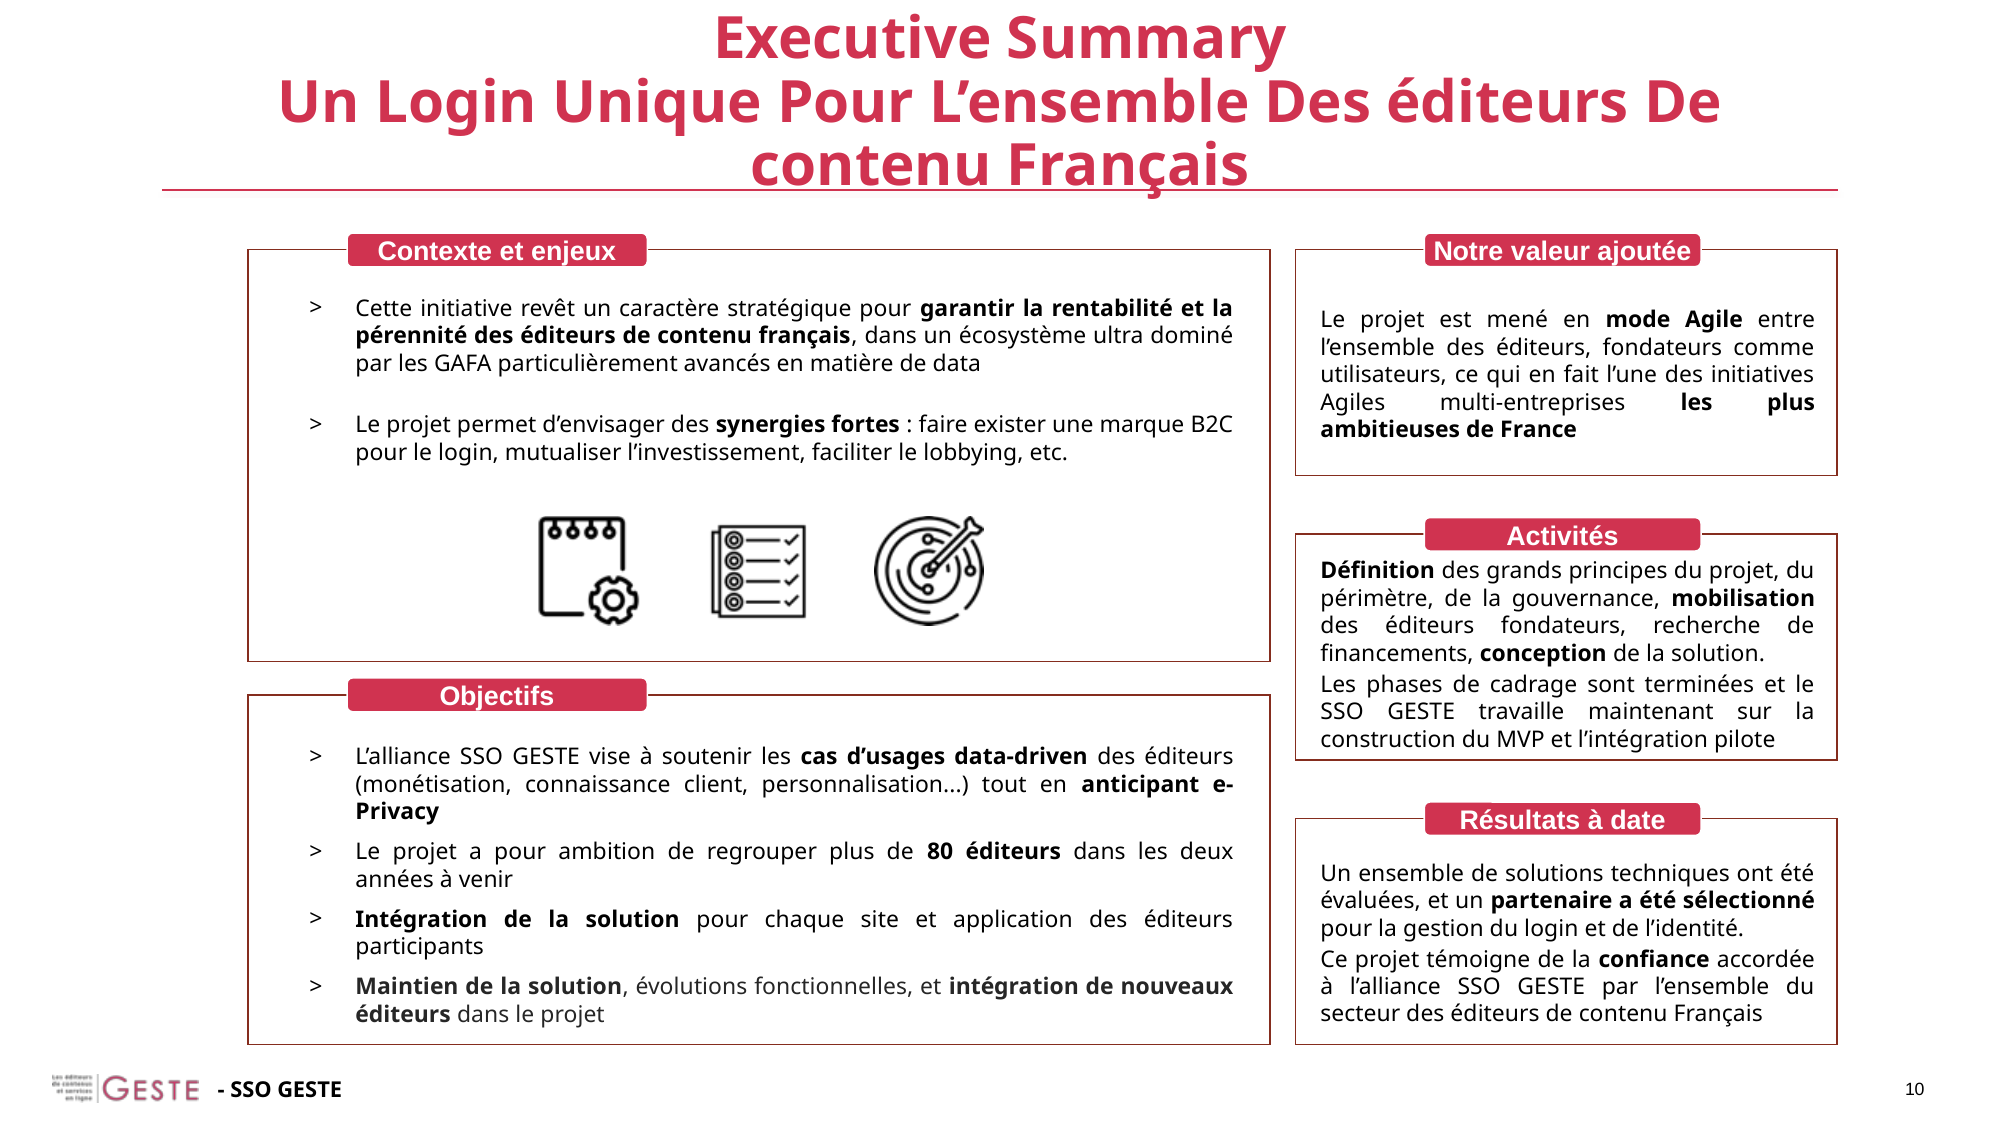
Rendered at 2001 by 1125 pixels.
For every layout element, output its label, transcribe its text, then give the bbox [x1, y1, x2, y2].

text_box Notre valeur ajoutée [1424, 233, 1702, 267]
text_box Objectifs [347, 677, 648, 712]
title Executive Summary Un Login Unique Pour L’ensemble Des éditeurs De contenu Français [161, 16, 1839, 190]
picture [52, 1074, 199, 1103]
text_box Le projet est mené en mode Agile entre l’ensemble des éditeurs, fondateurs comme utilisateurs, ce qui en fait l’une des initiatives Agiles multi-entreprises les plus ambitieuses de France [1295, 249, 1837, 476]
text_box Activités [1424, 517, 1702, 552]
text_box Contexte et enjeux [347, 233, 648, 267]
text_box Résultats à date [1424, 801, 1702, 836]
text_box Définition des grands principes du projet, du périmètre, de la gouvernance, mobilisation des éditeurs fondateurs, recherche de financements, conception de la solution. Les phases de cadrage sont terminées et le SSO GESTE travaille maintenant sur la construction du MVP et l’intégration pilote [1295, 534, 1837, 760]
text_box Cette initiative revêt un caractère stratégique pour garantir la rentabilité et la pérennité des éditeurs de contenu français, dans un écosystème ultra dominé par les GAFA particulièrement avancés en matière de data Le projet permet d’envisager des synergies fortes : faire exister une marque B2C pour le login, mutualiser l’investissement, faciliter le lobbying, etc. [248, 249, 1270, 662]
text_box L’alliance SSO GESTE vise à soutenir les cas d’usages data-driven des éditeurs (monétisation, connaissance client, personnalisation...) tout en anticipant e-Privacy Le projet a pour ambition de regrouper plus de 80 éditeurs dans les deux années à venir Intégration de la solution pour chaque site et application des éditeurs participants Maintien de la solution, évolutions fonctionnelles, et intégration de nouveaux éditeurs dans le projet [248, 694, 1270, 1045]
text_box Un ensemble de solutions techniques ont été évaluées, et un partenaire a été sélectionné pour la gestion du login et de l’identité. Ce projet témoigne de la confiance accordée à l’alliance SSO GESTE par l’ensemble du secteur des éditeurs de contenu Français [1295, 818, 1837, 1045]
picture [874, 516, 985, 626]
picture [704, 516, 814, 626]
picture [534, 516, 644, 626]
